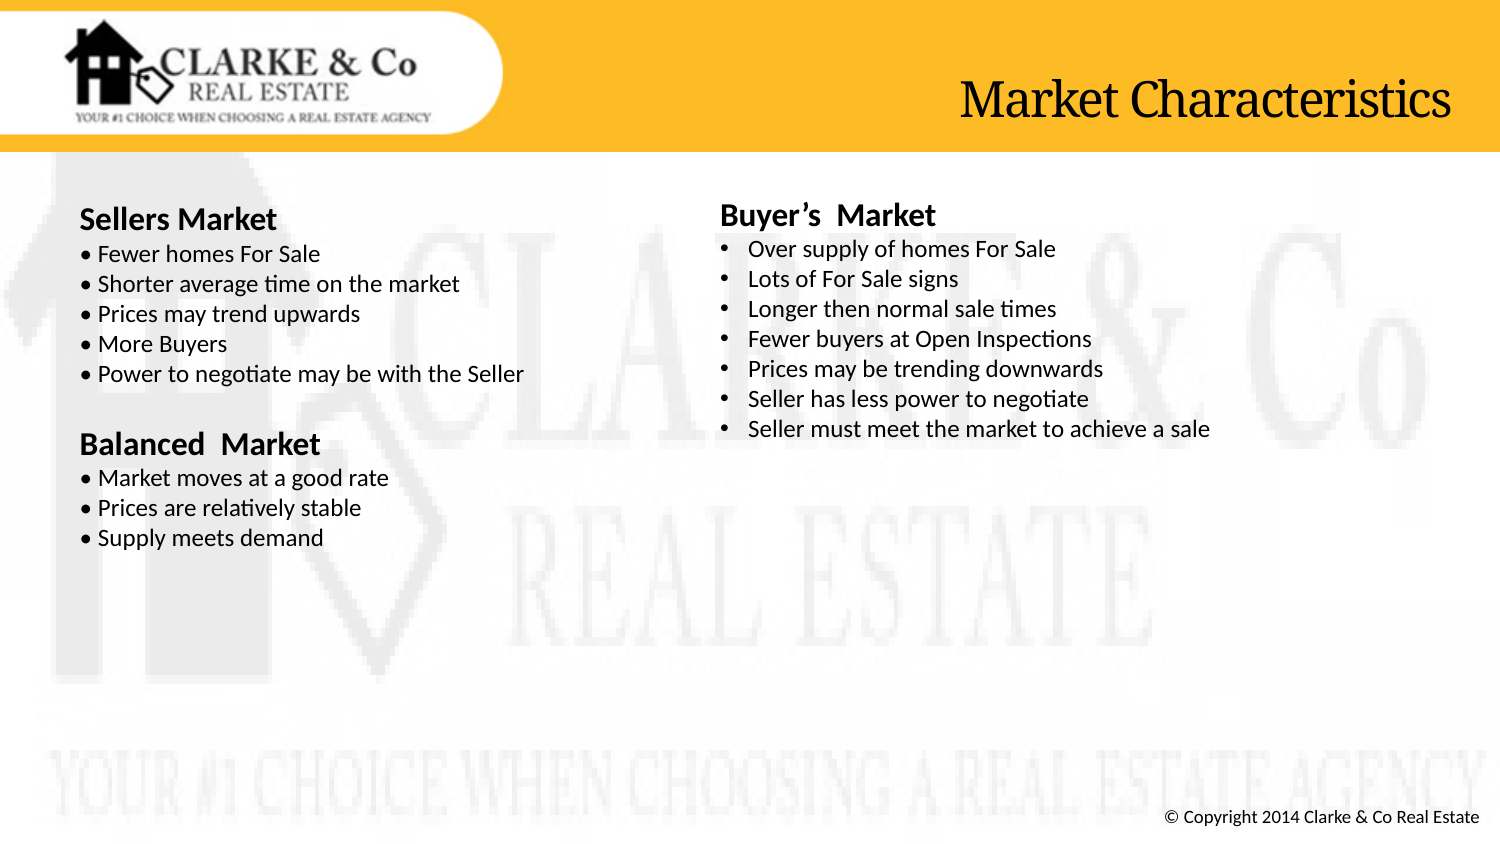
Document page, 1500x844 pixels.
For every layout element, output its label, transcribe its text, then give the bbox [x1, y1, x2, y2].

text_box Buyer’s Market Over supply of homes For Sale Lots of For Sale signs Longer then normal sale times Fewer buyers at Open Inspections Prices may be trending downwards Seller has less power to negotiate Seller must meet the market to achieve a sale [705, 185, 1388, 495]
picture [0, 0, 1500, 152]
text_box © Copyright 2014 Clarke & Co Real Estate [1092, 797, 1495, 835]
text_box Sellers Market • Fewer homes For Sale • Shorter average time on the market • Prices may trend upwards • More Buyers • Power to negotiate may be with the Seller Balanced Market • Market moves at a good rate • Prices are relatively stable • Supply meets demand [64, 190, 715, 595]
